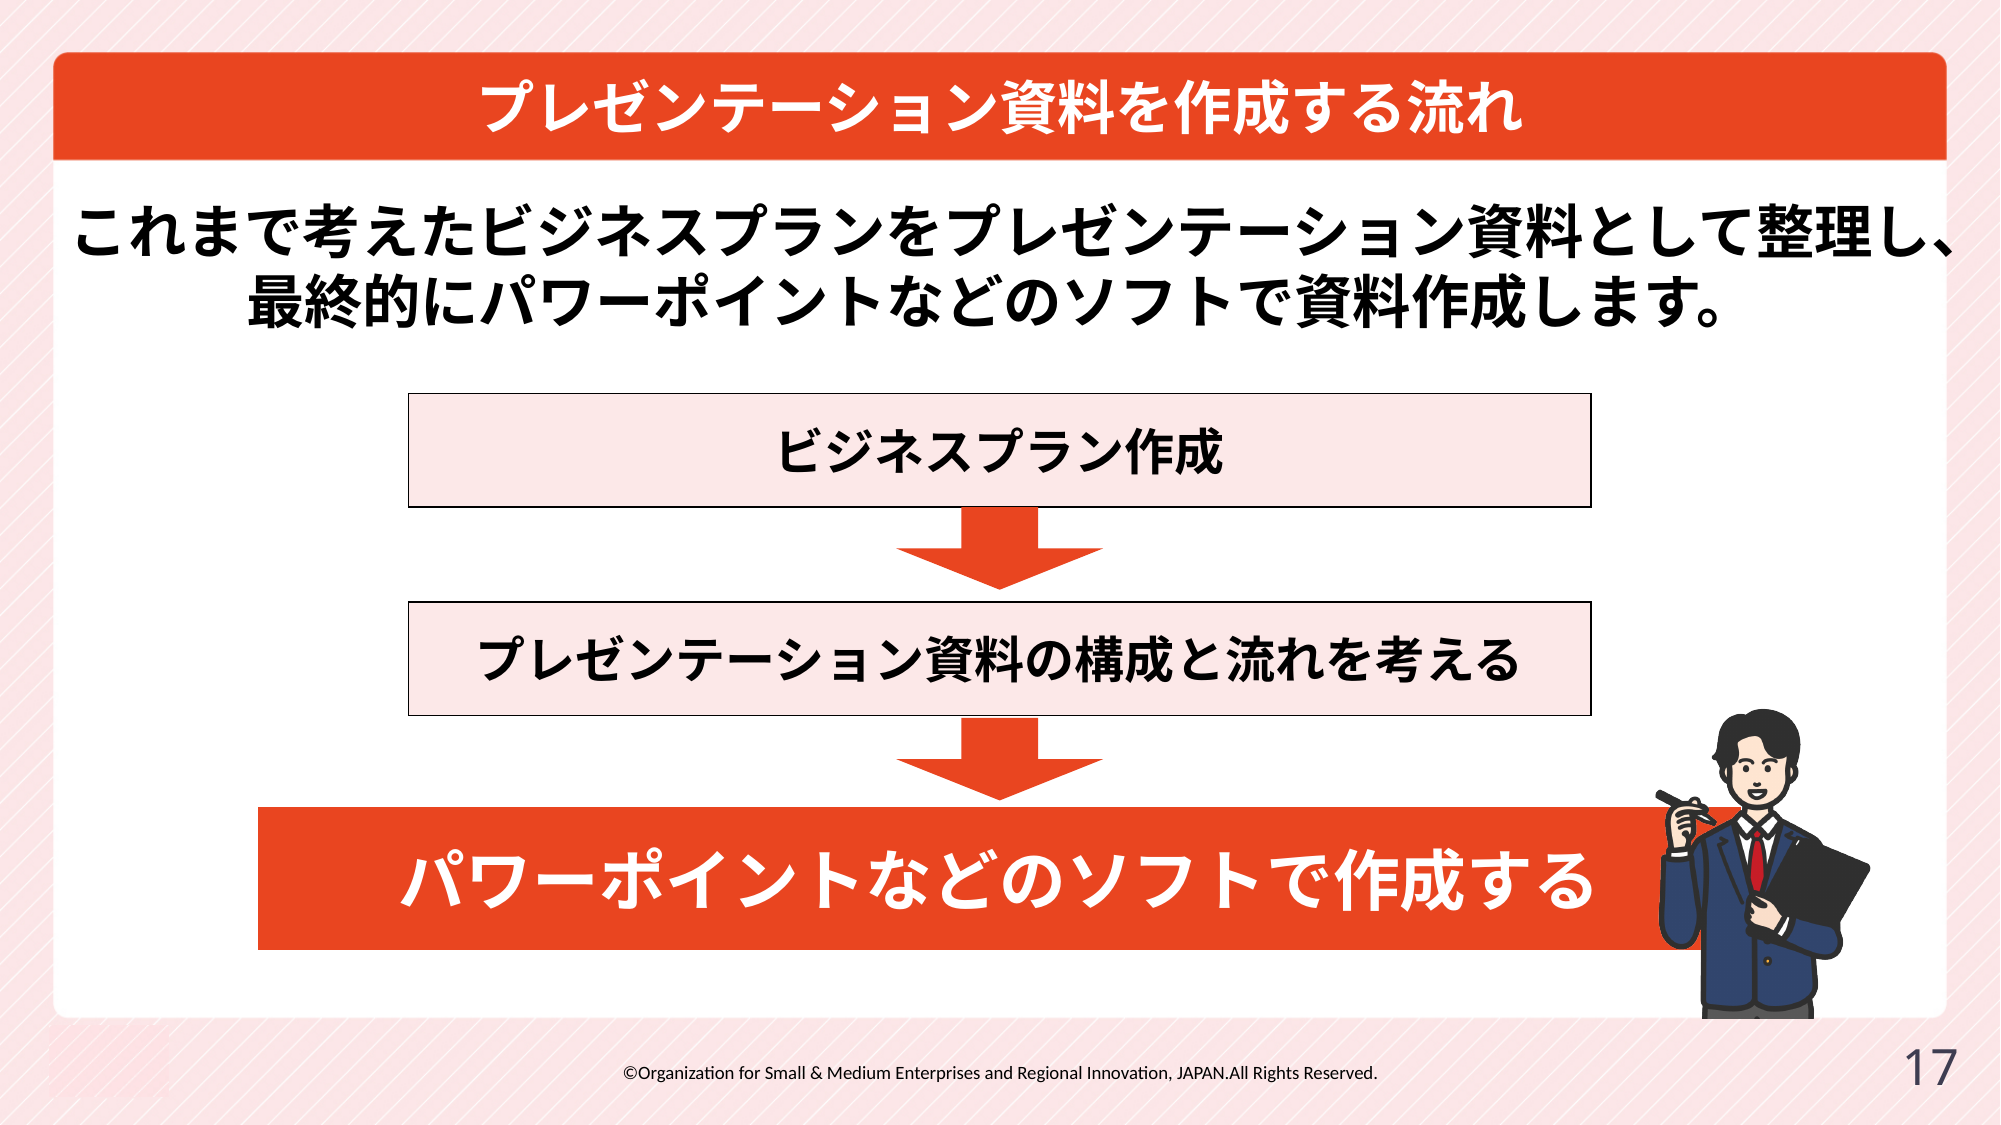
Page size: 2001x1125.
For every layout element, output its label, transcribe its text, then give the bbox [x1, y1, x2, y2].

picture [0, 0, 2000, 1125]
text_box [258, 393, 1742, 951]
text_box これまで考えたビジネスプランをプレゼンテーション資料として整理し、 最終的にパワーポイントなどのソフトで資料作成します。 [53, 187, 1948, 343]
title プレゼンテーション資料を作成する流れ [137, 58, 1863, 155]
